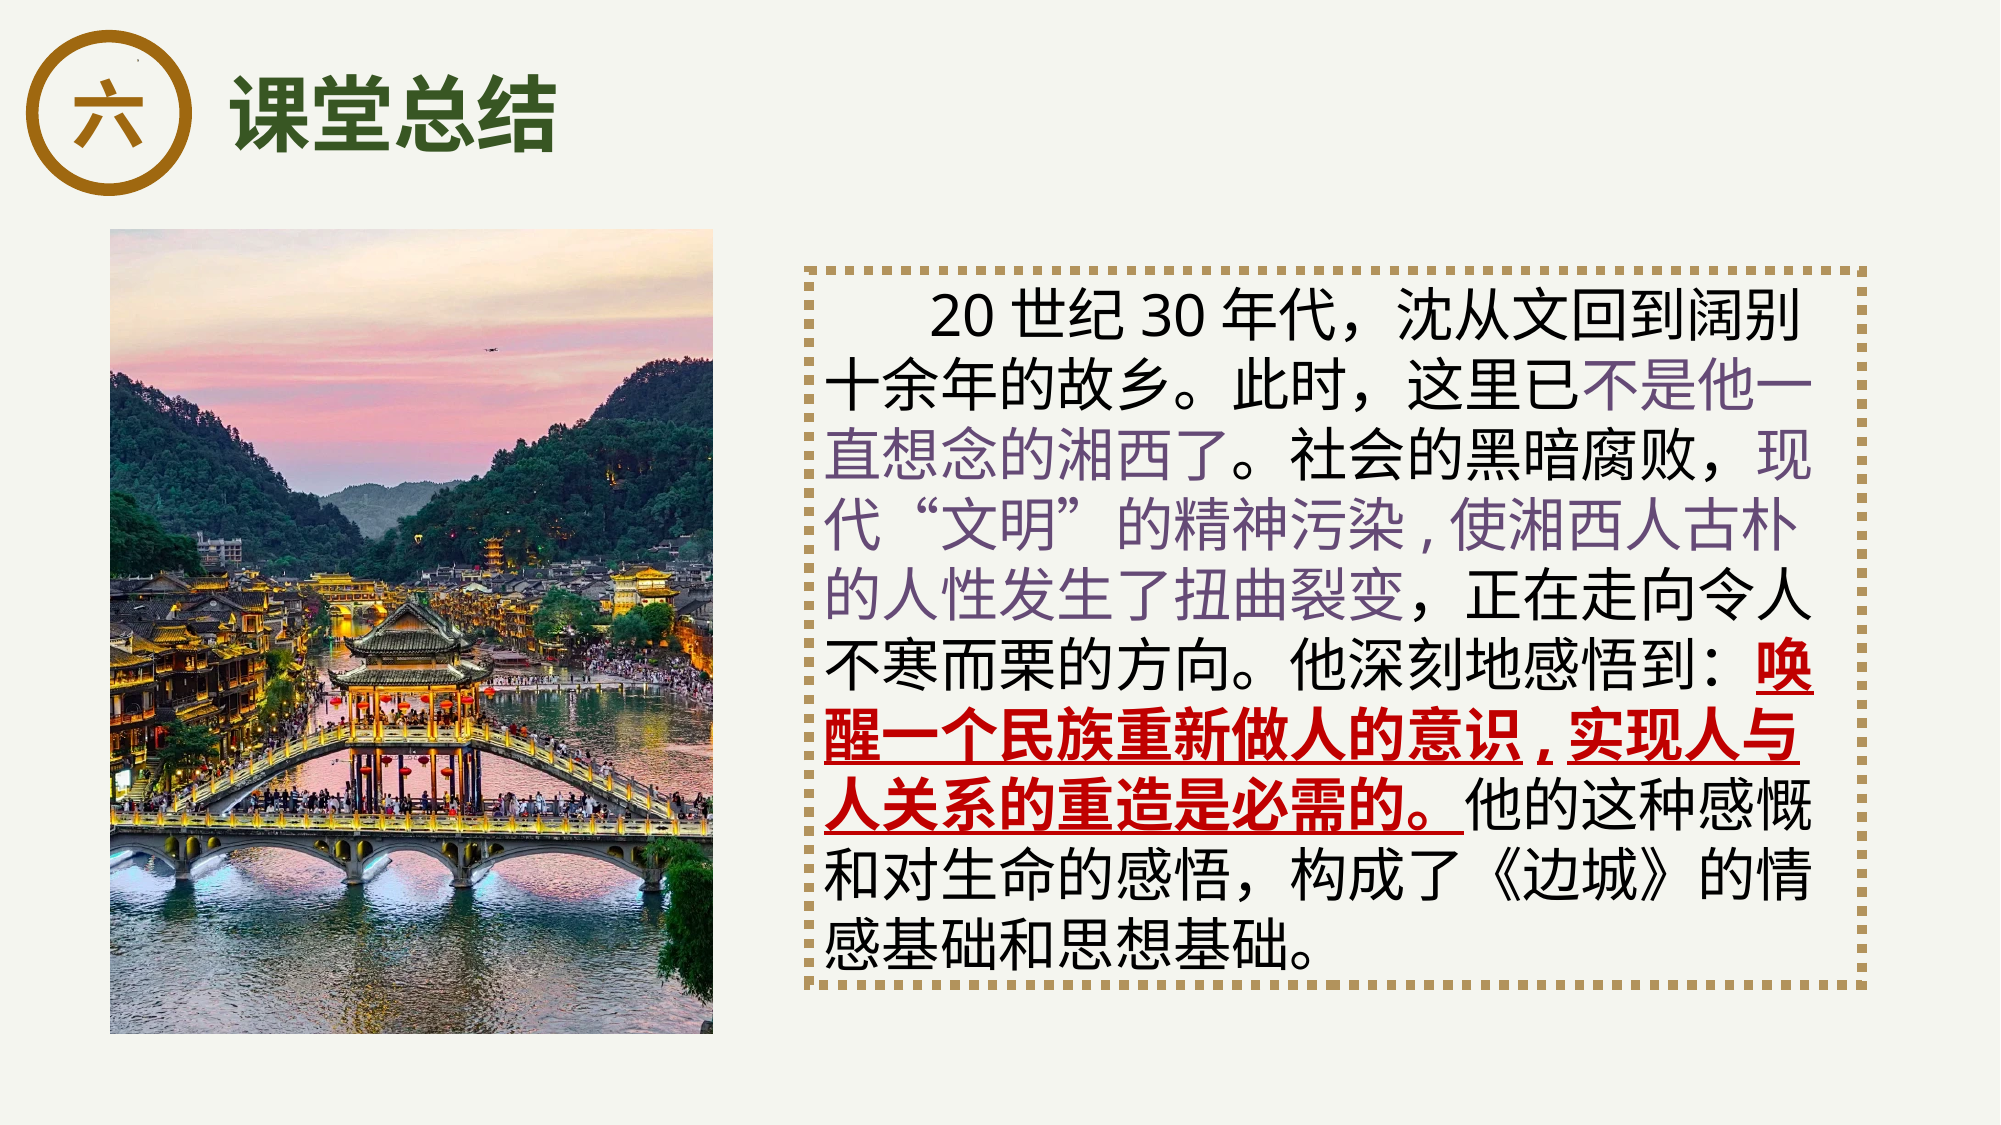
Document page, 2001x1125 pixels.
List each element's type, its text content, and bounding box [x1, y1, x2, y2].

text_box 课堂总结 [212, 54, 1454, 170]
text_box 20世纪30年代，沈从文回到阔别十余年的故乡。此时，这里已不是他一直想念的湘西了。社会的黑暗腐败，现代“文明”的精神污染,使湘西人古朴的人性发生了扭曲裂变，正在走向令人不寒而栗的方向。他深刻地感悟到：唤醒一个民族重新做人的意识,实现人与人关系的重造是必需的。他的这种感慨和对生命的感悟，构成了《边城》的情感基础和思想基础。 [808, 270, 1863, 986]
text_box 六 [32, 36, 186, 190]
picture [109, 229, 713, 1034]
